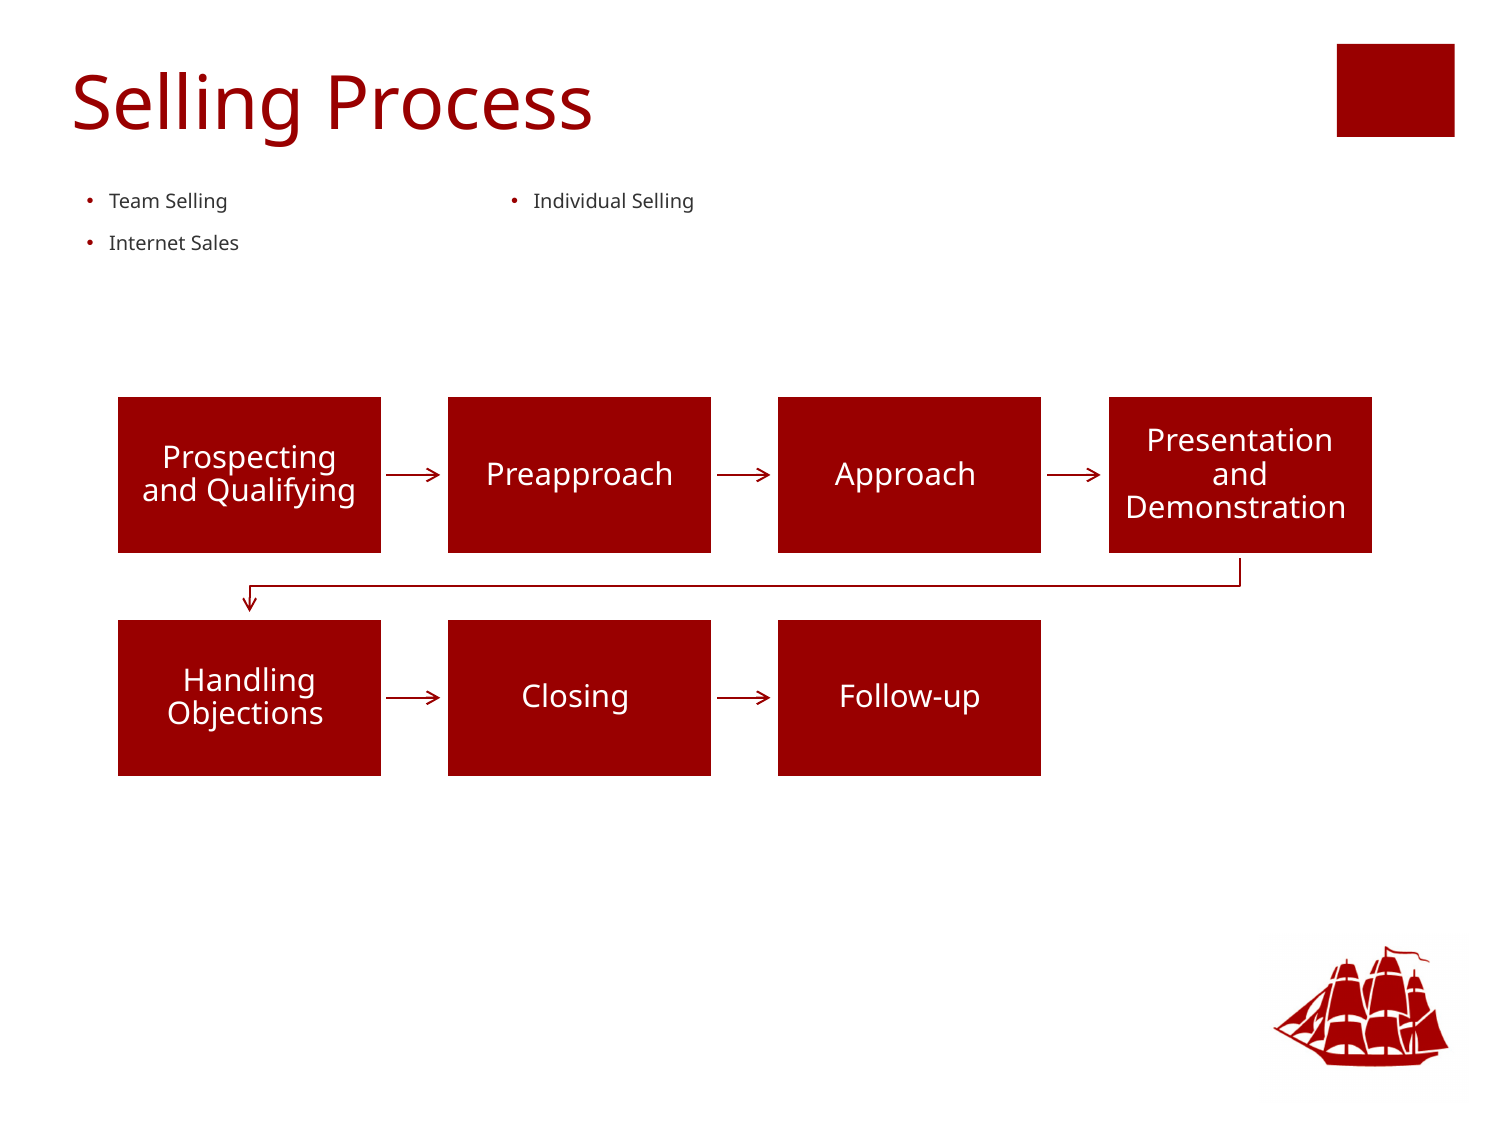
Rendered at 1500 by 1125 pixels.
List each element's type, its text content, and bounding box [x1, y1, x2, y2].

picture [1259, 933, 1469, 1103]
title Selling Process [56, 47, 1500, 314]
list Team Selling Internet Sales Individual Selling [71, 181, 1375, 263]
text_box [114, 312, 1376, 860]
